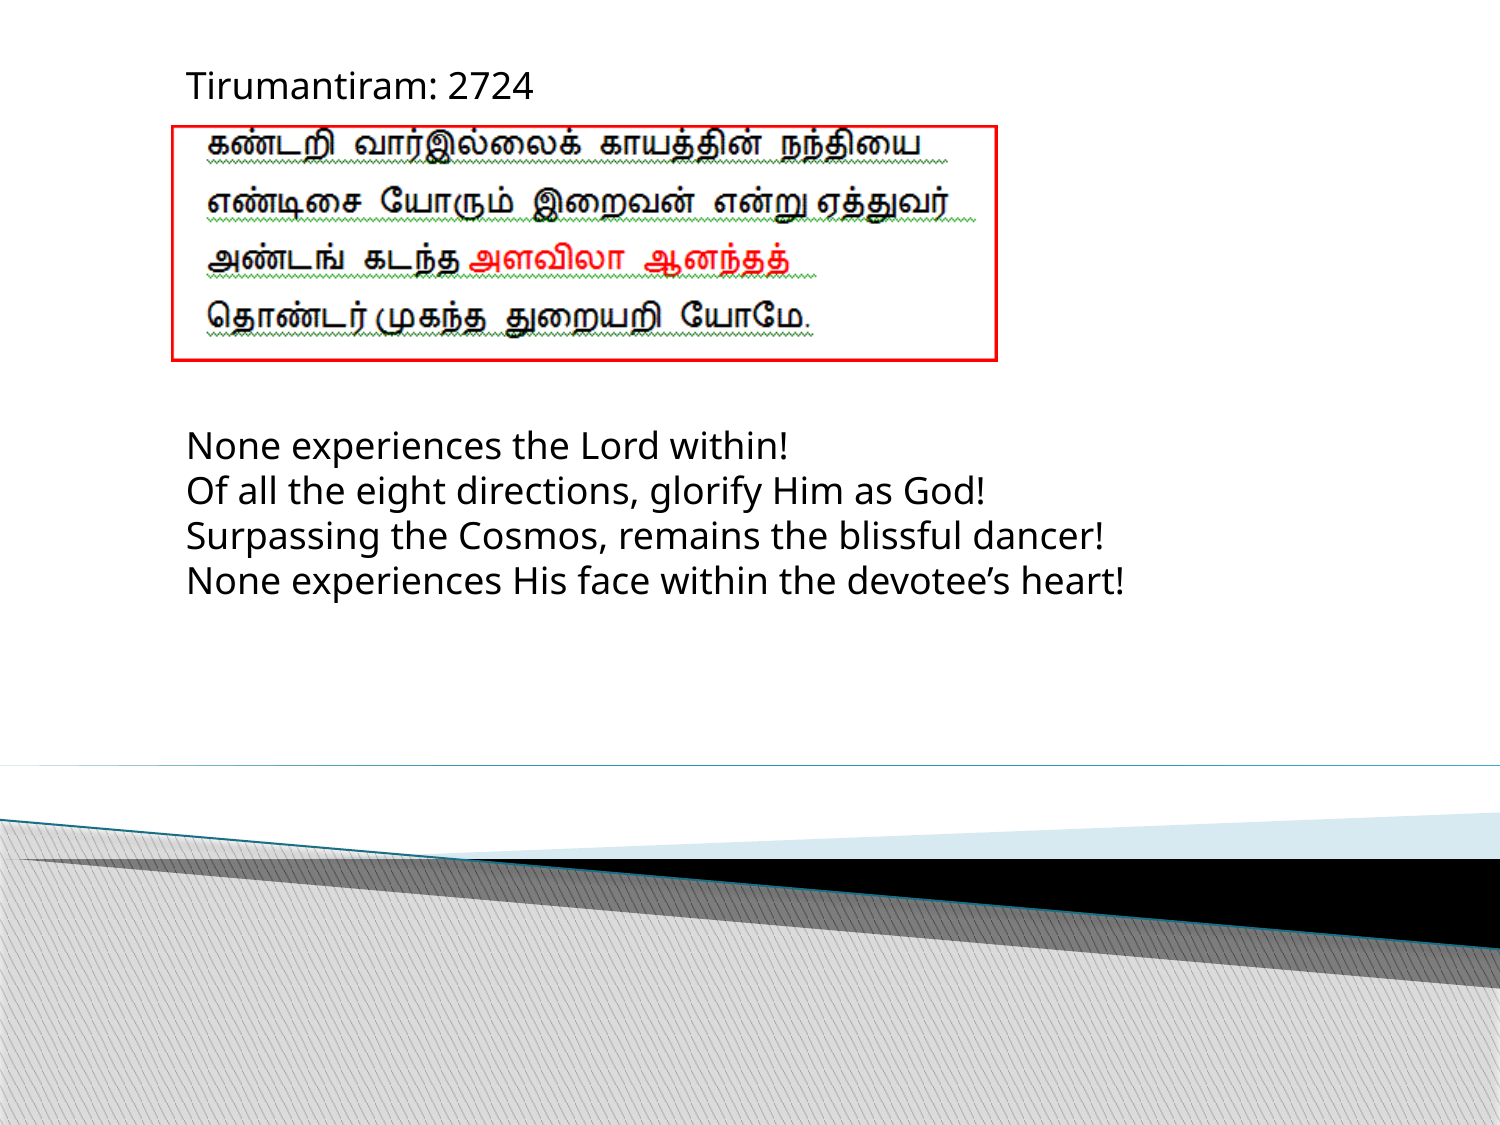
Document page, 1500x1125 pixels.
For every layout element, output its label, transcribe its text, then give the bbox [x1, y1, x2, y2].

picture [5, 859, 1500, 989]
picture [170, 125, 998, 362]
text_box Tirumantiram: 2724 None experiences the Lord within! Of all the eight directions, glorify Him as God! Surpassing the Cosmos, remains the blissful dancer! None experiences His face within the devotee’s heart! [171, 54, 1270, 655]
